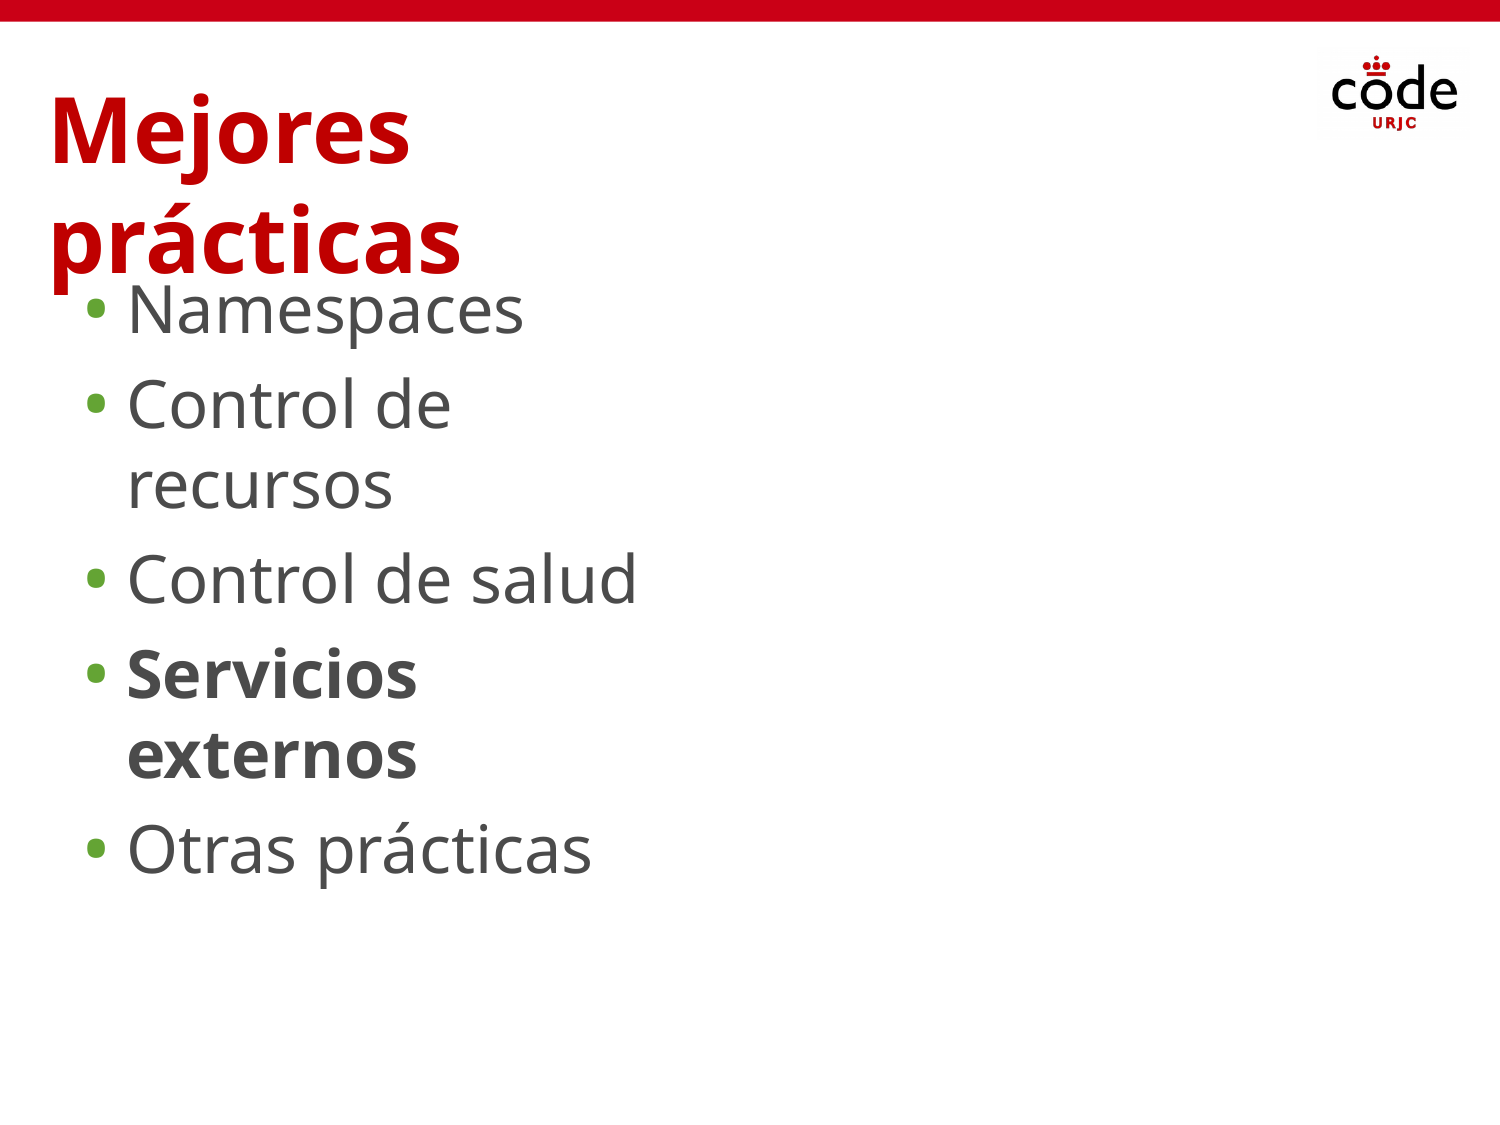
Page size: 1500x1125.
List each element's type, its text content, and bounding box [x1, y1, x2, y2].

picture [1317, 47, 1470, 140]
text_box Namespaces Control de recursos Control de salud Servicios externos Otras prácticas [82, 250, 661, 887]
title Mejores prácticas [45, 69, 803, 292]
